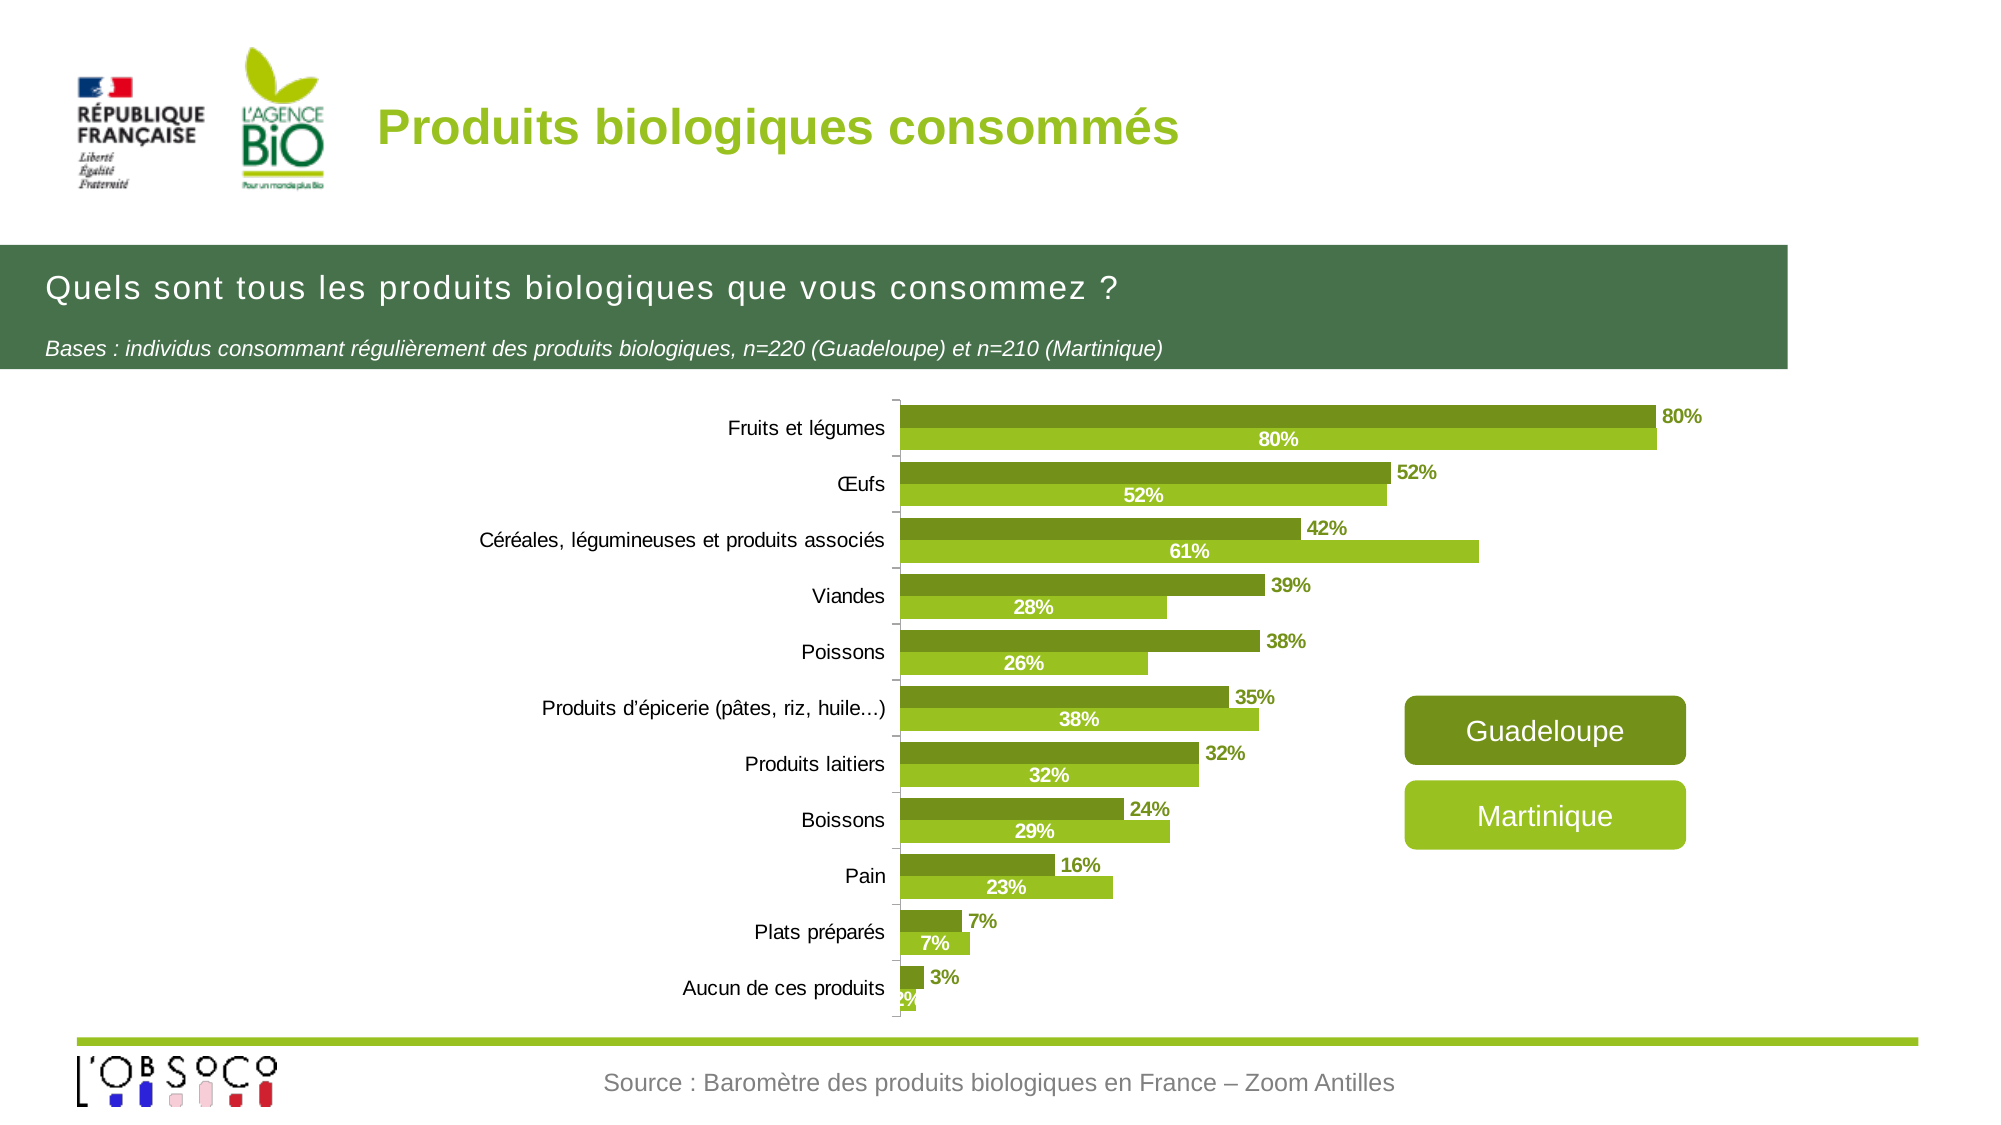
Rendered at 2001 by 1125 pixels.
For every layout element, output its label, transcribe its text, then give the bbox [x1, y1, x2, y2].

picture [0, 0, 430, 234]
list Bases : individus consommant régulièrement des produits biologiques, n=220 (Guadeloupe) et n=210 (Martinique) [45, 334, 1788, 365]
chart [88, 367, 1788, 1038]
picture [77, 1056, 277, 1107]
list Quels sont tous les produits biologiques que vous consommez ? [45, 244, 1788, 332]
title Produits biologiques consommés [377, 57, 1788, 201]
